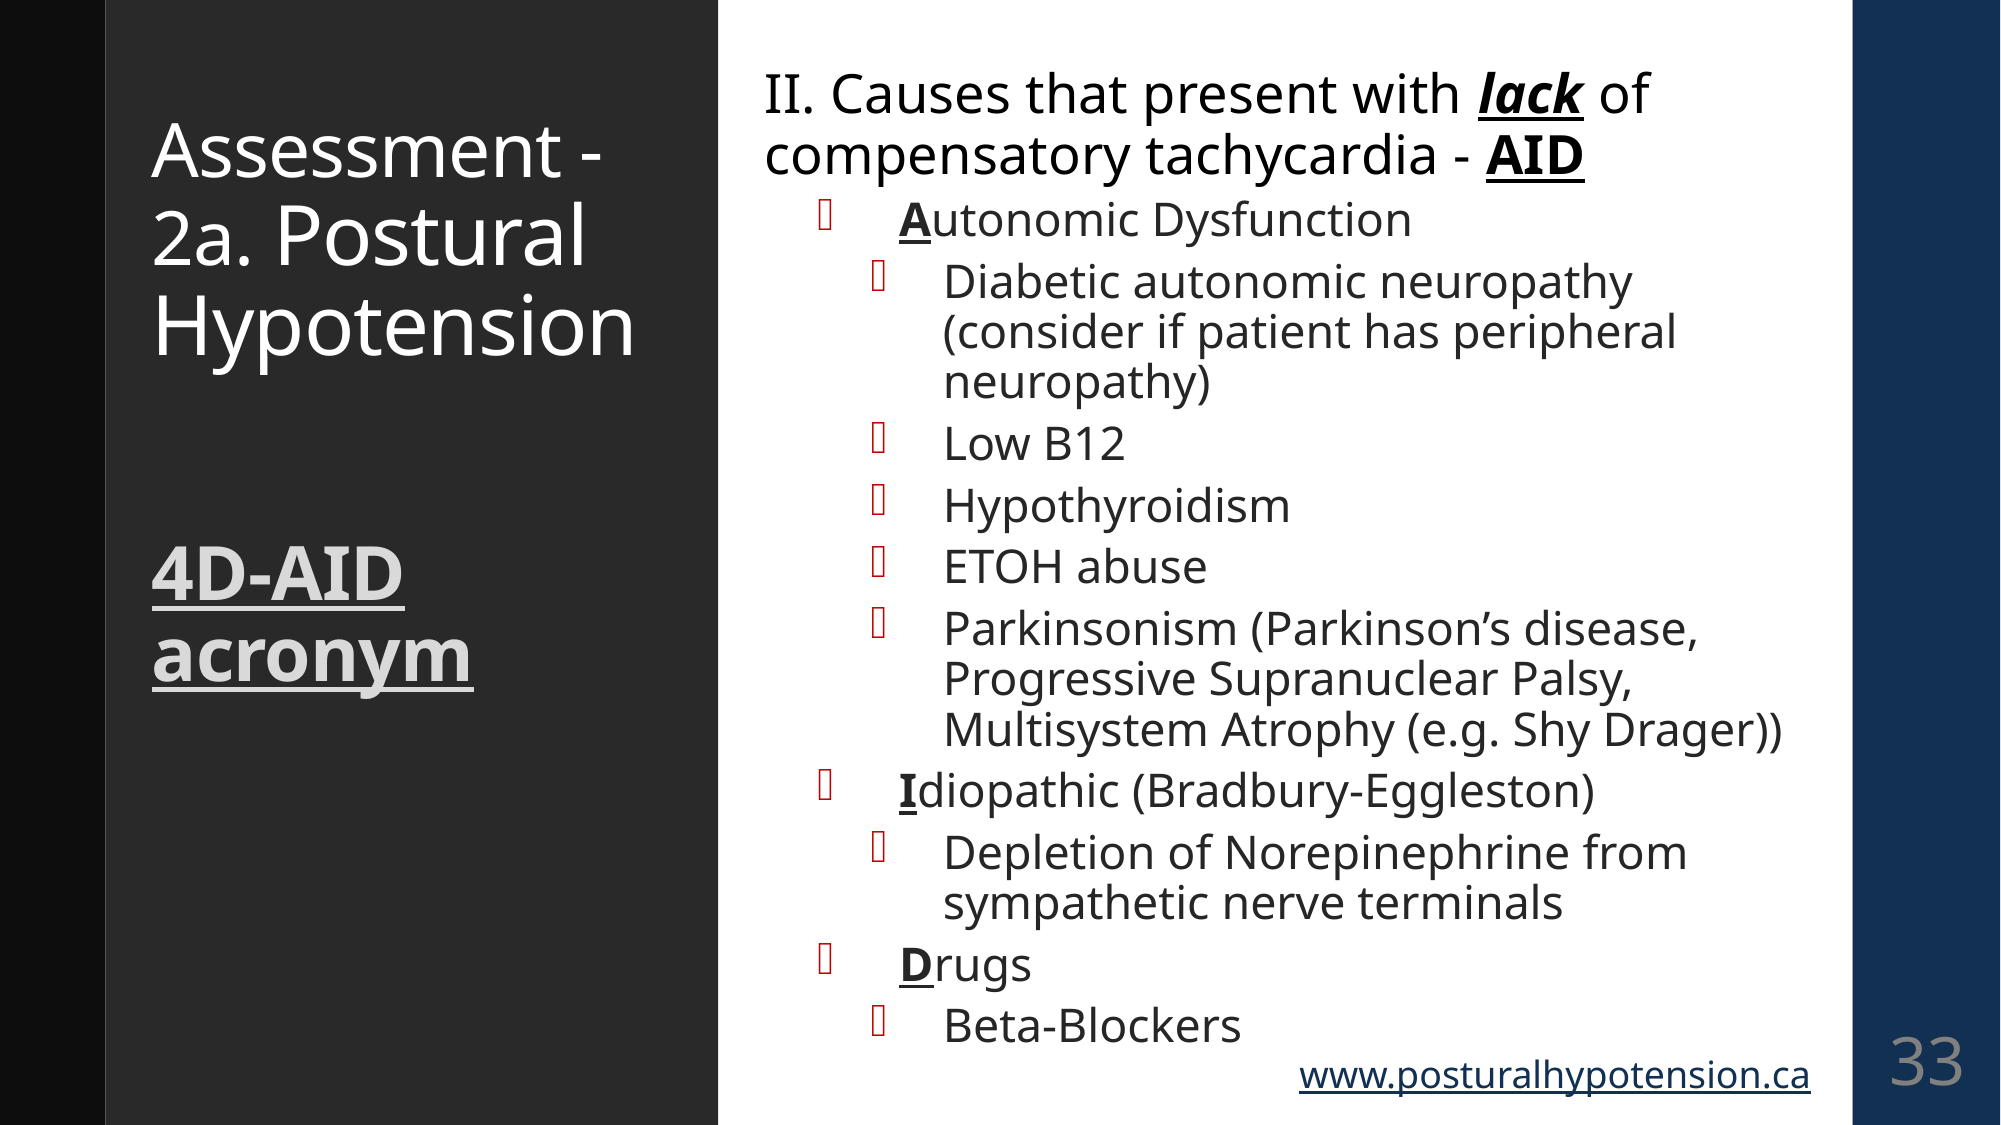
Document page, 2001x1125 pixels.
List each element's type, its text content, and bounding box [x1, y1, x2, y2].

list II. Causes that present with lack of compensatory tachycardia - AID Autonomic Dysfunction Diabetic autonomic neuropathy (consider if patient has peripheral neuropathy) Low B12 Hypothyroidism ETOH abuse Parkinsonism (Parkinson’s disease, Progressive Supranuclear Palsy, Multisystem Atrophy (e.g. Shy Drager)) Idiopathic (Bradbury-Eggleston) Depletion of Norepinephrine from sympathetic nerve terminals Drugs Beta-Blockers [749, 56, 1825, 1069]
text_box [104, 0, 717, 1125]
text_box [717, 0, 1854, 1125]
title Assessment - 2a. Postural Hypotension 4D-AID acronym [136, 105, 717, 1013]
text_box www.posturalhypotension.ca [1284, 1043, 1826, 1110]
text_box [0, 0, 104, 1125]
slide_number 33 [1852, 1012, 2000, 1110]
